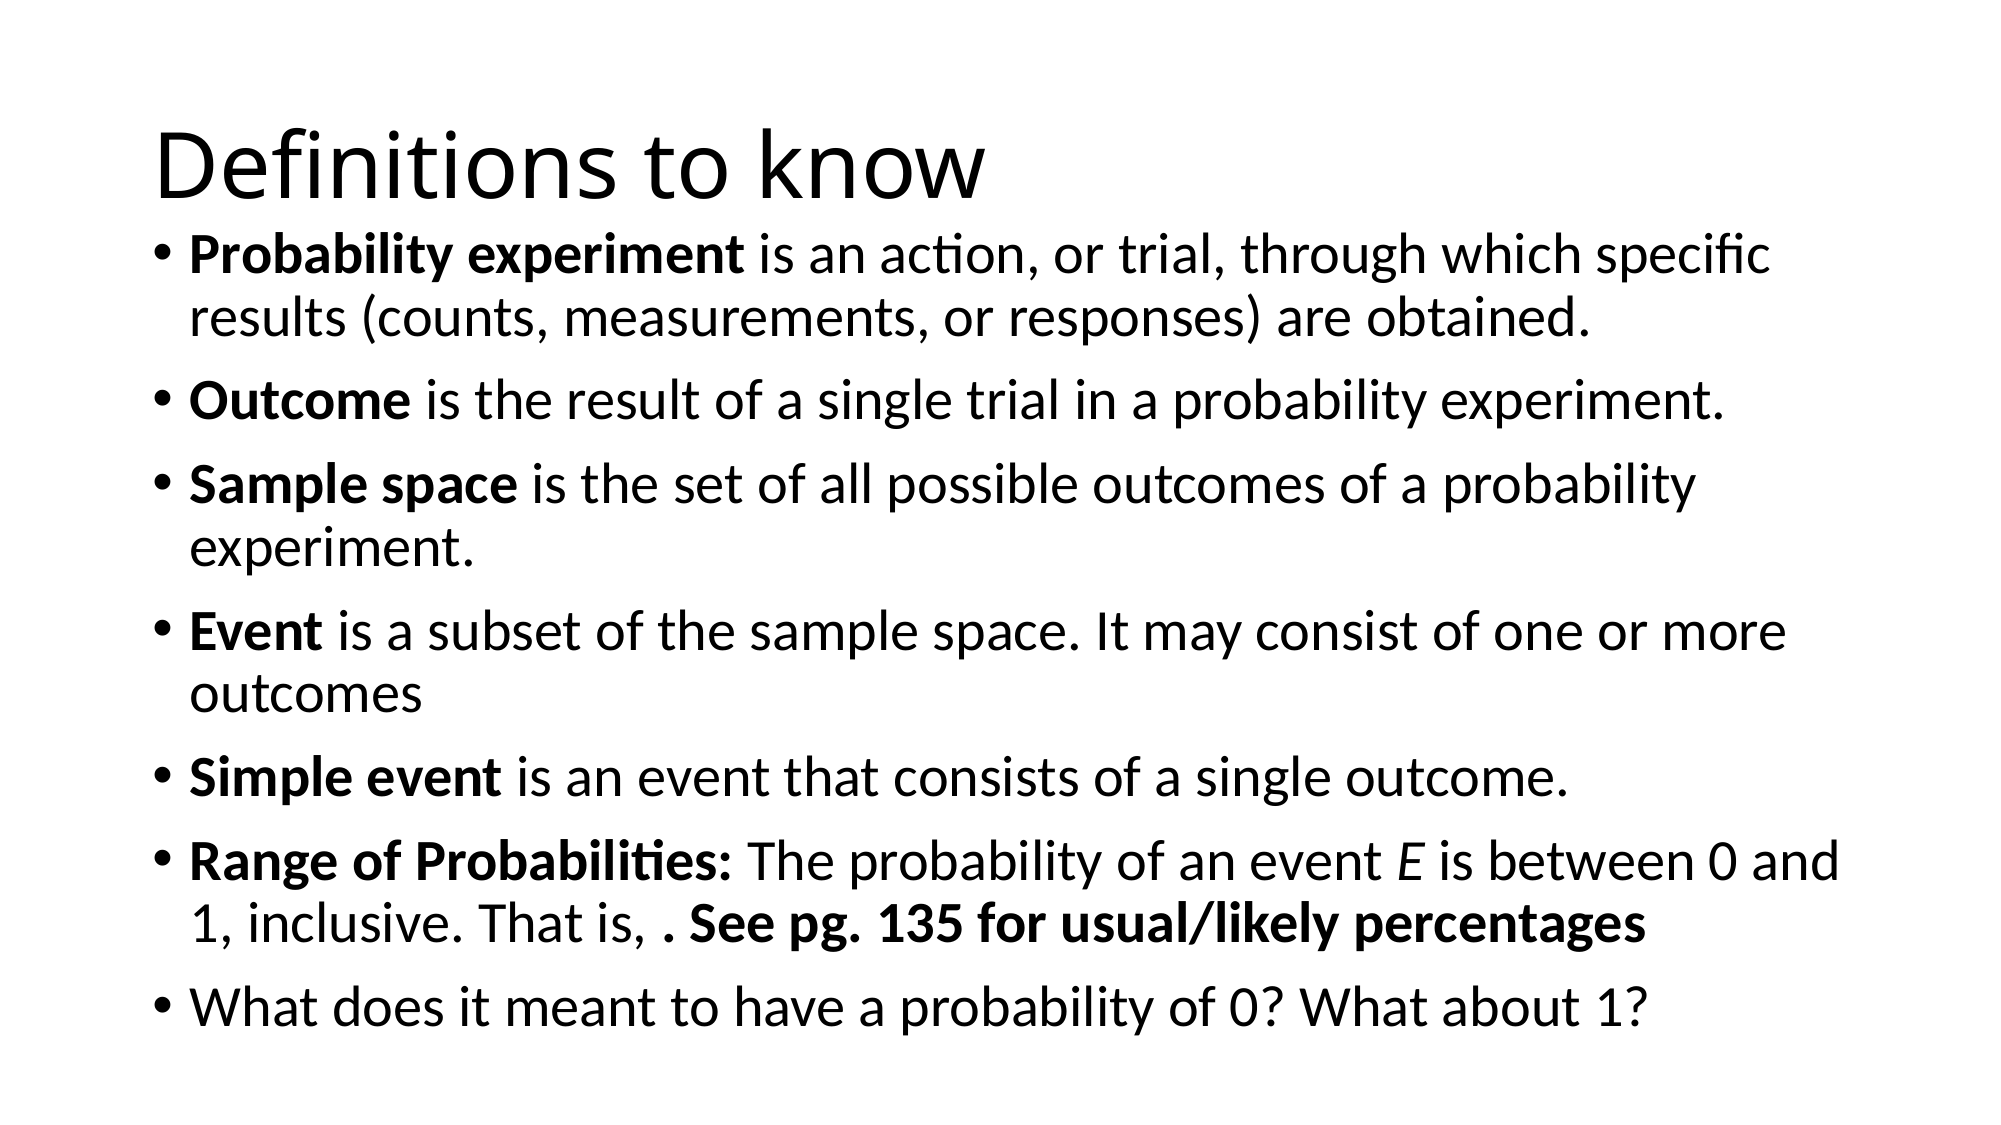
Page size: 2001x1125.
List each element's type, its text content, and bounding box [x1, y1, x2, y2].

title Definitions to know [137, 59, 1863, 278]
